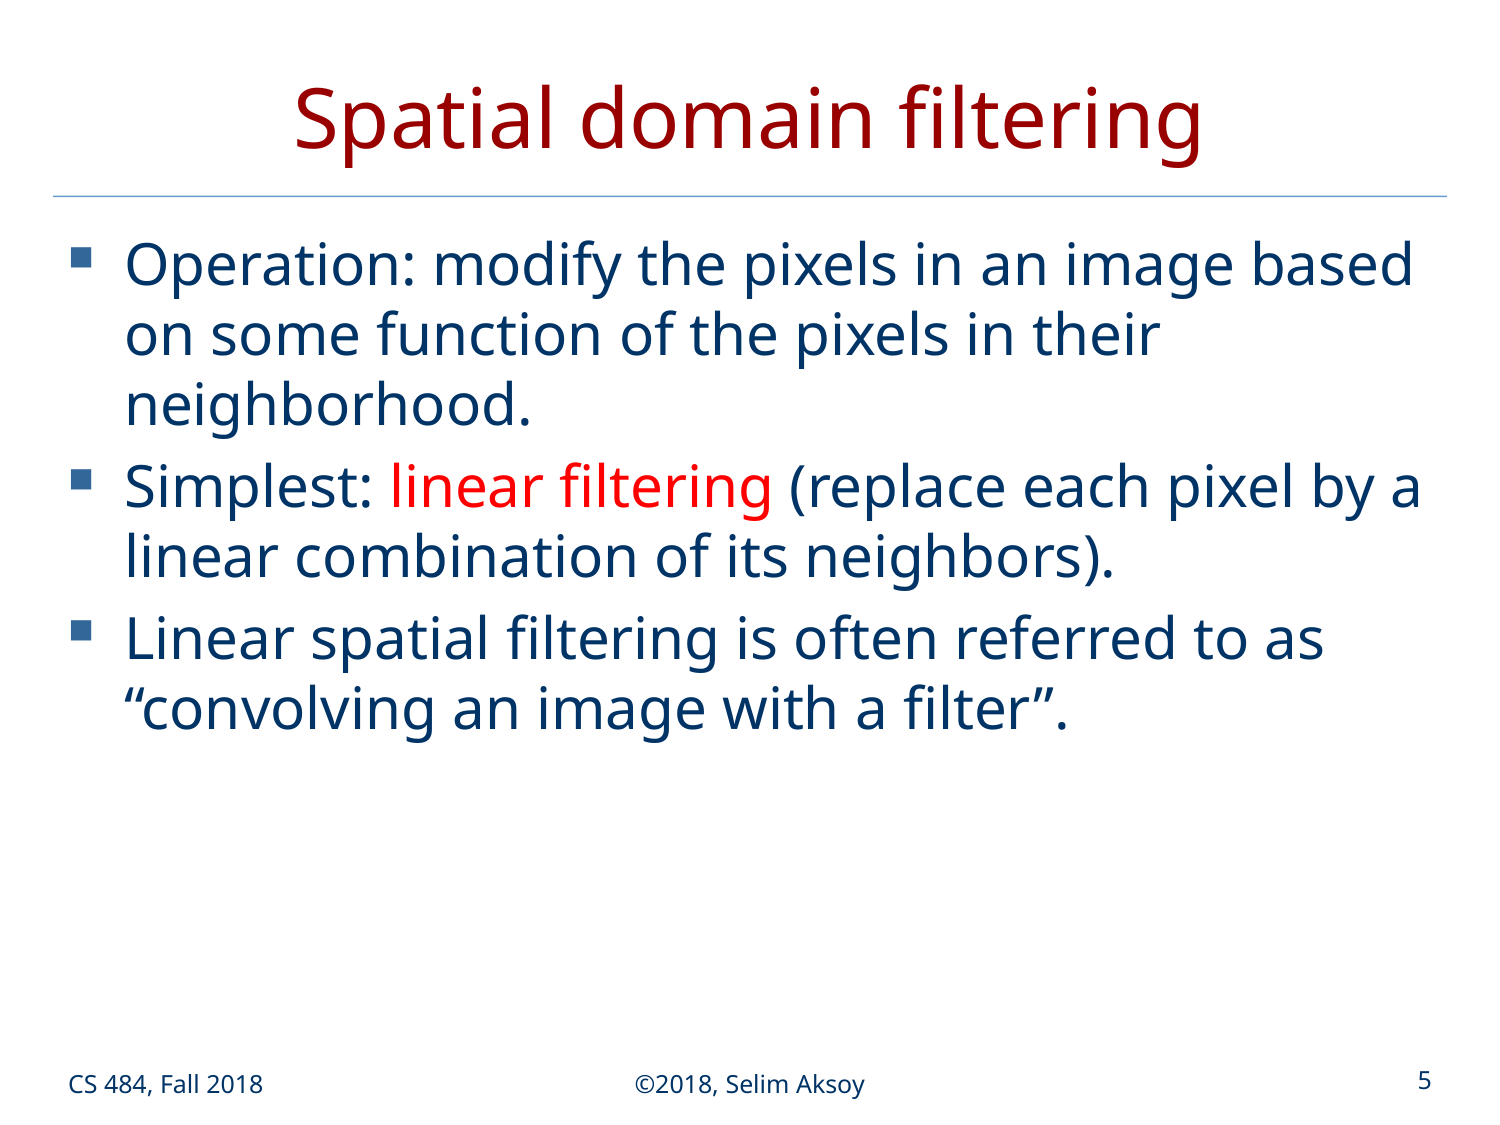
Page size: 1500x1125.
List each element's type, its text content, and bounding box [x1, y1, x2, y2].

list Operation: modify the pixels in an image based on some function of the pixels in their neighborhood. Simplest: linear filtering (replace each pixel by a linear combination of its neighbors). Linear spatial filtering is often referred to as “convolving an image with a filter”. [53, 220, 1447, 1035]
footer ©2018, Selim Aksoy [511, 1052, 988, 1107]
title Spatial domain filtering [53, 31, 1447, 173]
slide_number 5 [1134, 1052, 1448, 1107]
slide_number CS 484, Fall 2018 [52, 1052, 366, 1107]
